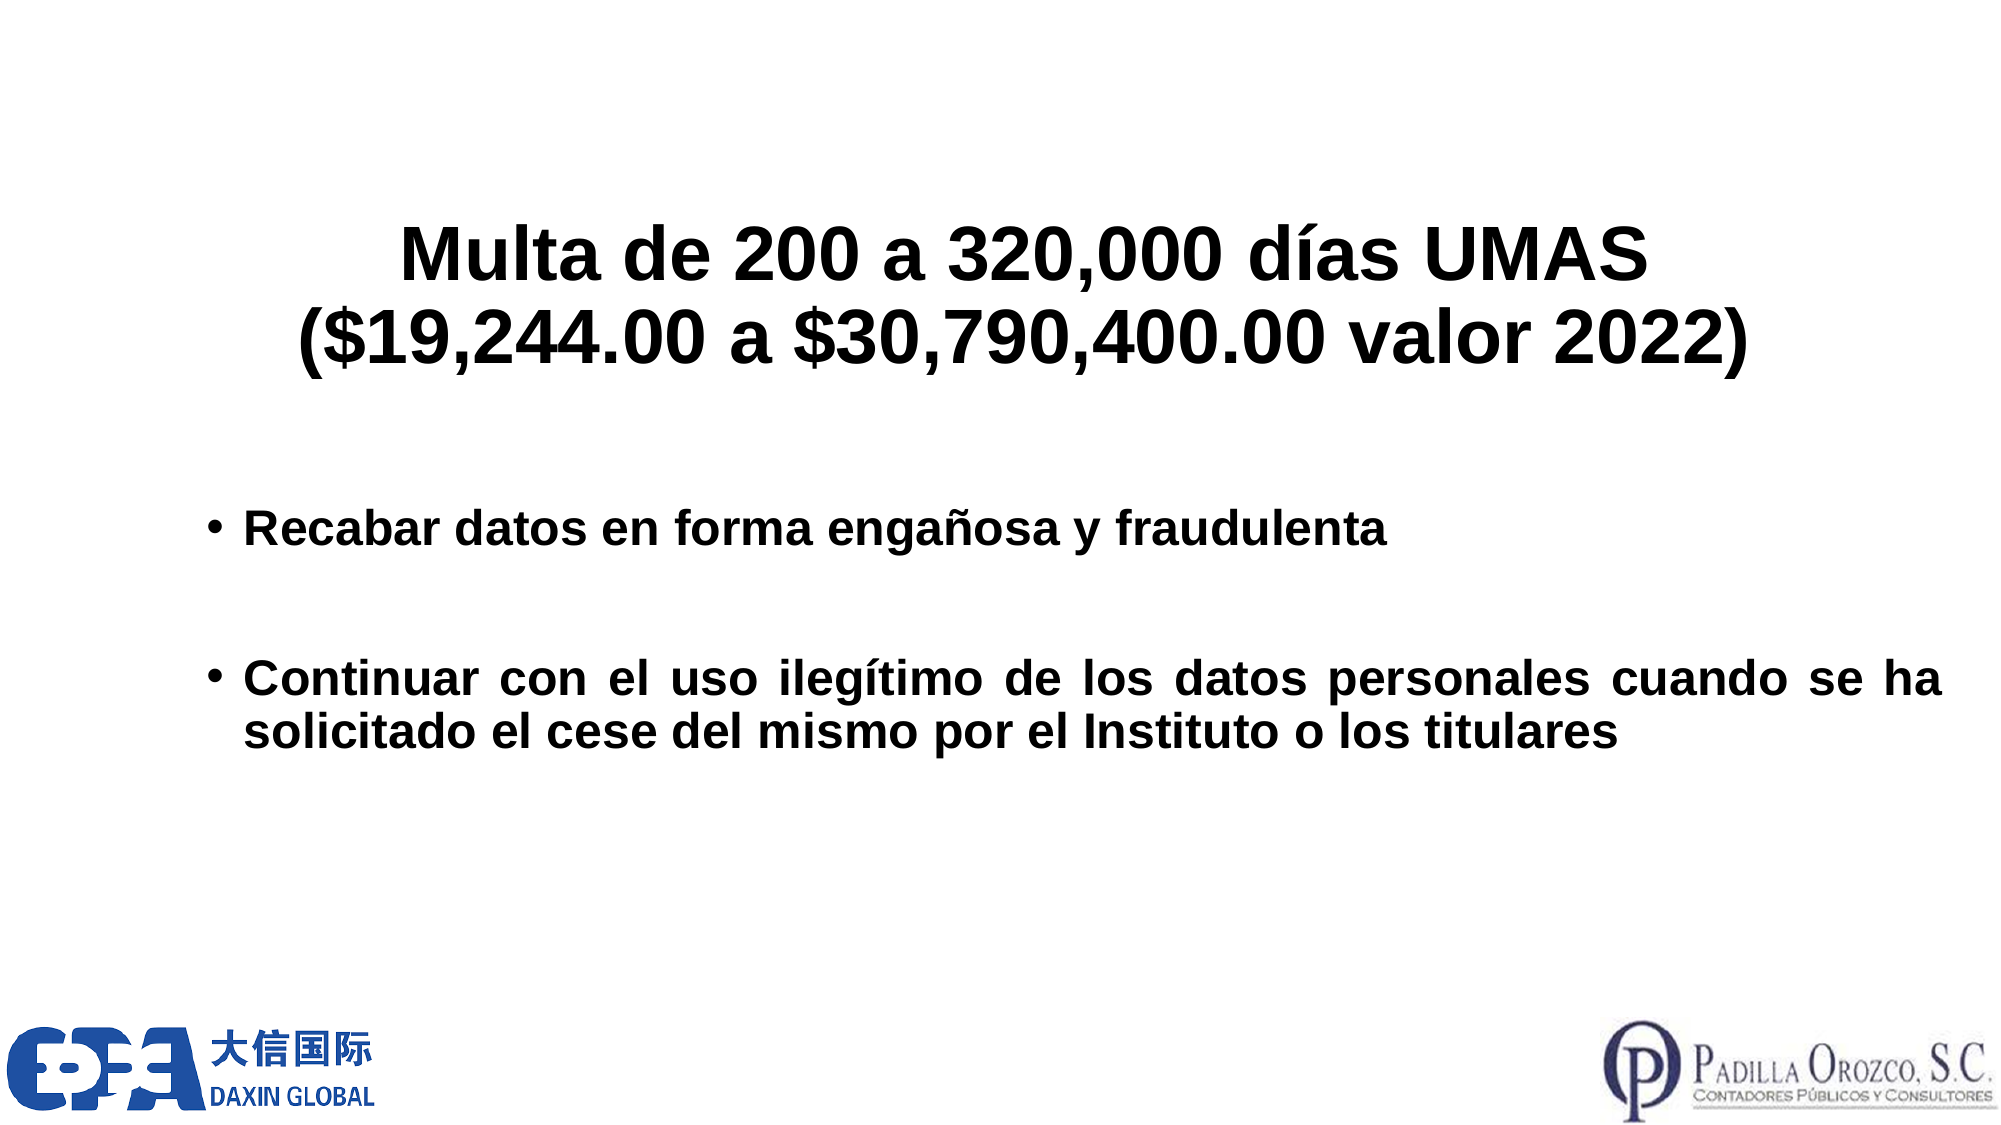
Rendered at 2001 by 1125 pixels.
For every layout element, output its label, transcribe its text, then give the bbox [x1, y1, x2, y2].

title Multa de 200 a 320,000 días UMAS ($19,244.00 a $30,790,400.00 valor 2022) [191, 107, 1859, 245]
picture [0, 1017, 377, 1125]
picture [1600, 1017, 2000, 1125]
list Recabar datos en forma engañosa y fraudulenta Continuar con el uso ilegítimo de los datos personales cuando se ha solicitado el cese del mismo por el Instituto o los titulares [191, 245, 1959, 1072]
